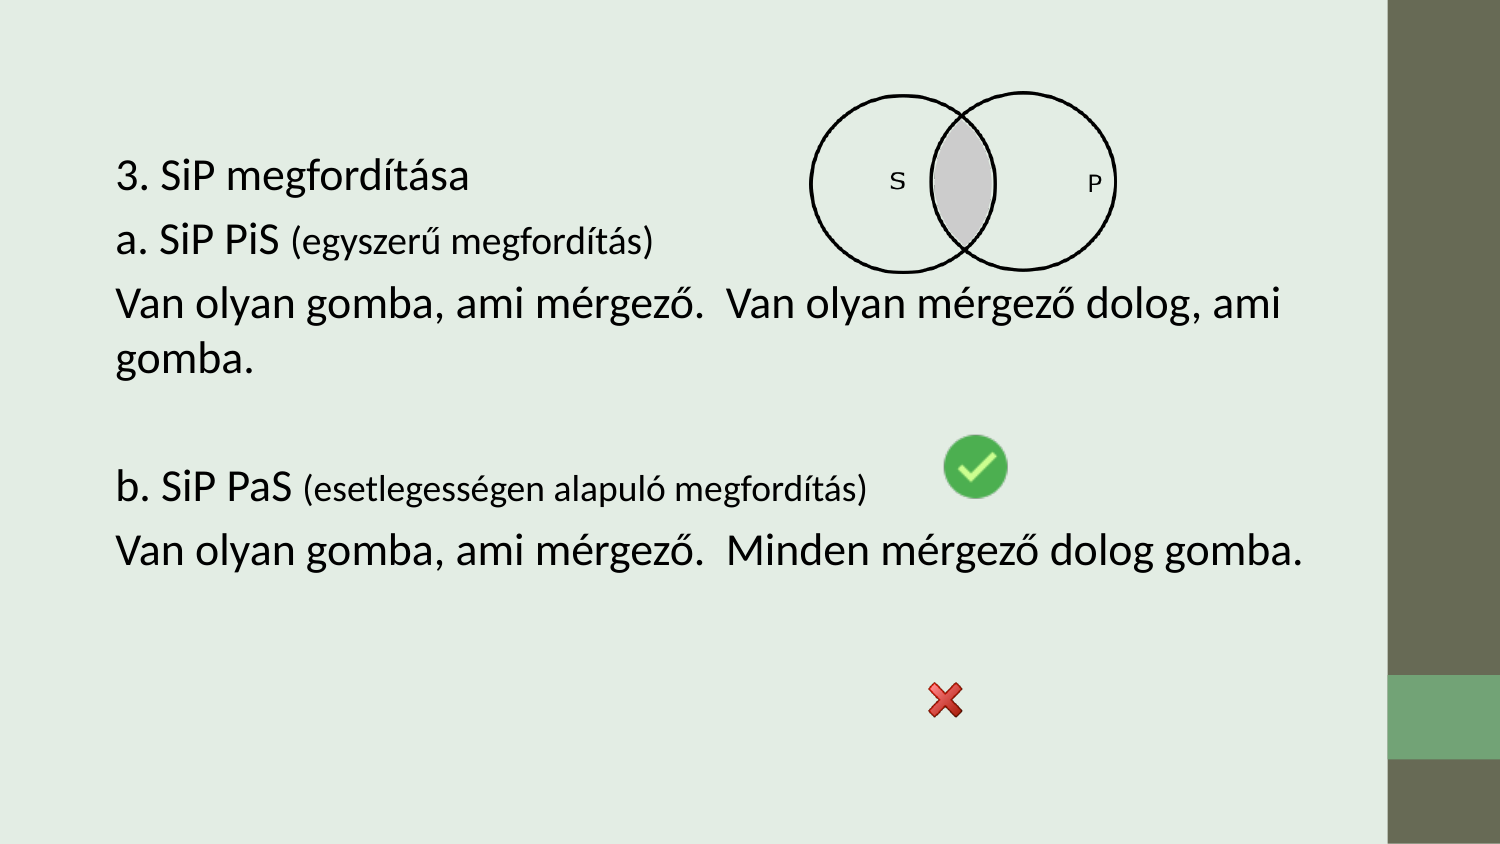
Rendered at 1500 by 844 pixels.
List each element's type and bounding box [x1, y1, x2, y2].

picture [926, 681, 964, 718]
picture [938, 428, 1015, 505]
picture [808, 90, 1117, 274]
